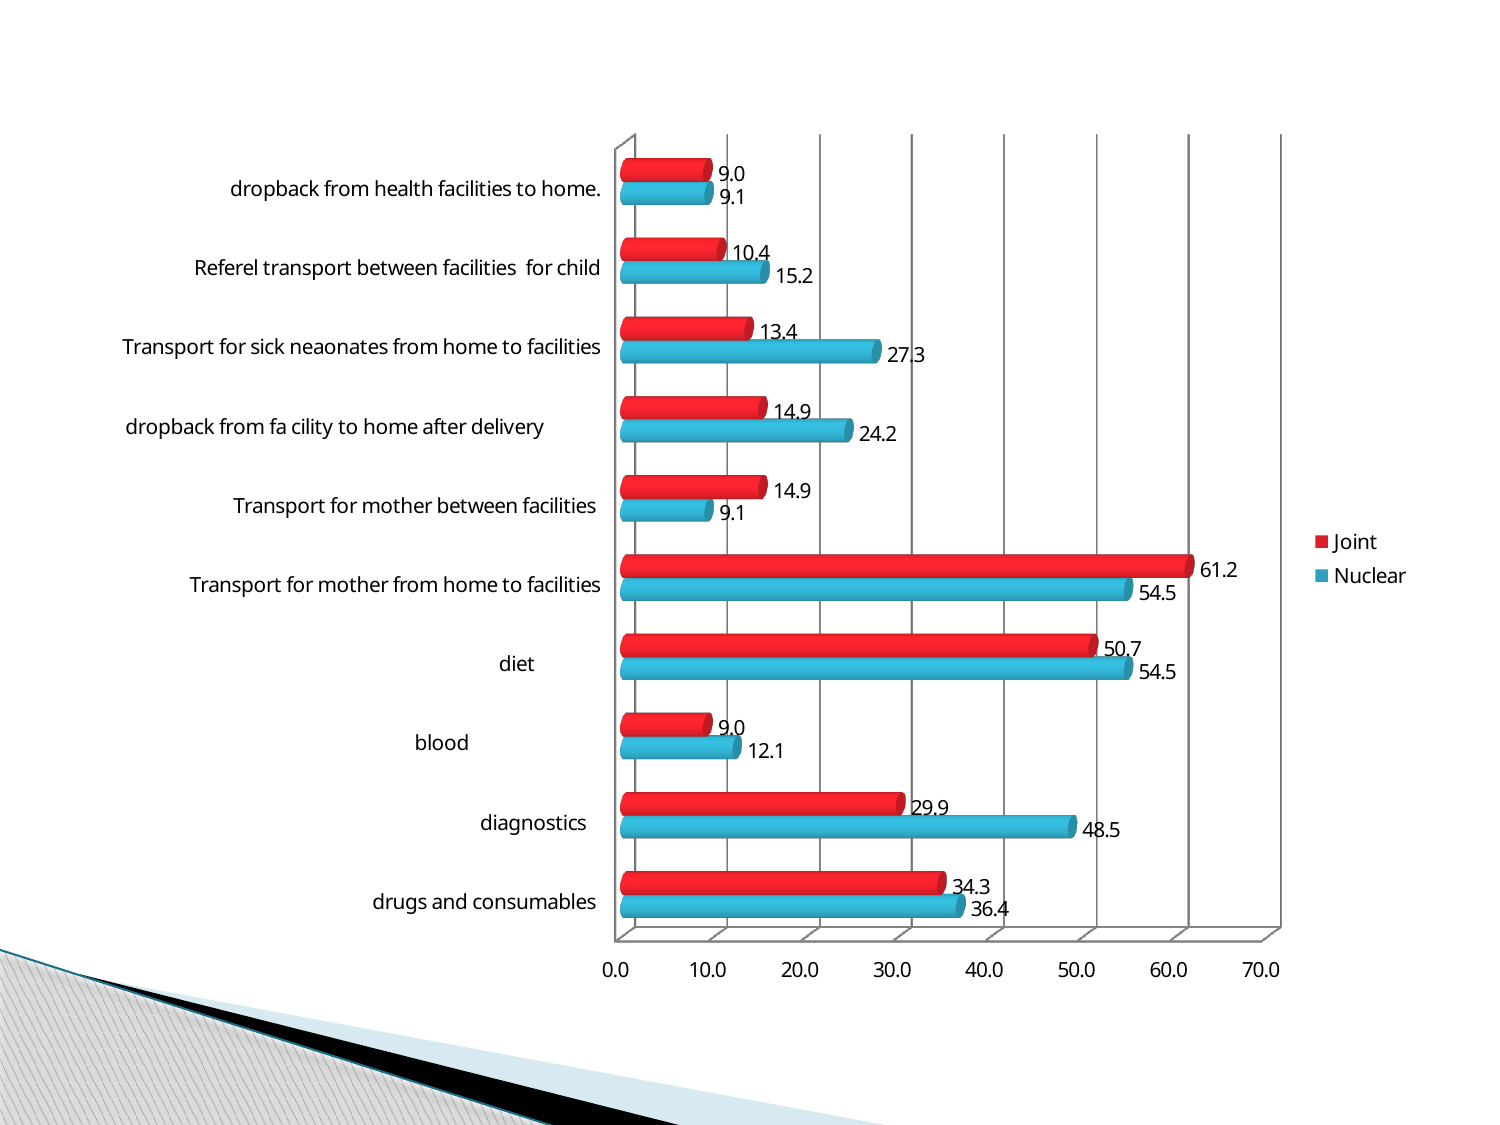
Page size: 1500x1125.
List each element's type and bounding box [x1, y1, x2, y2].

chart [74, 112, 1426, 1006]
